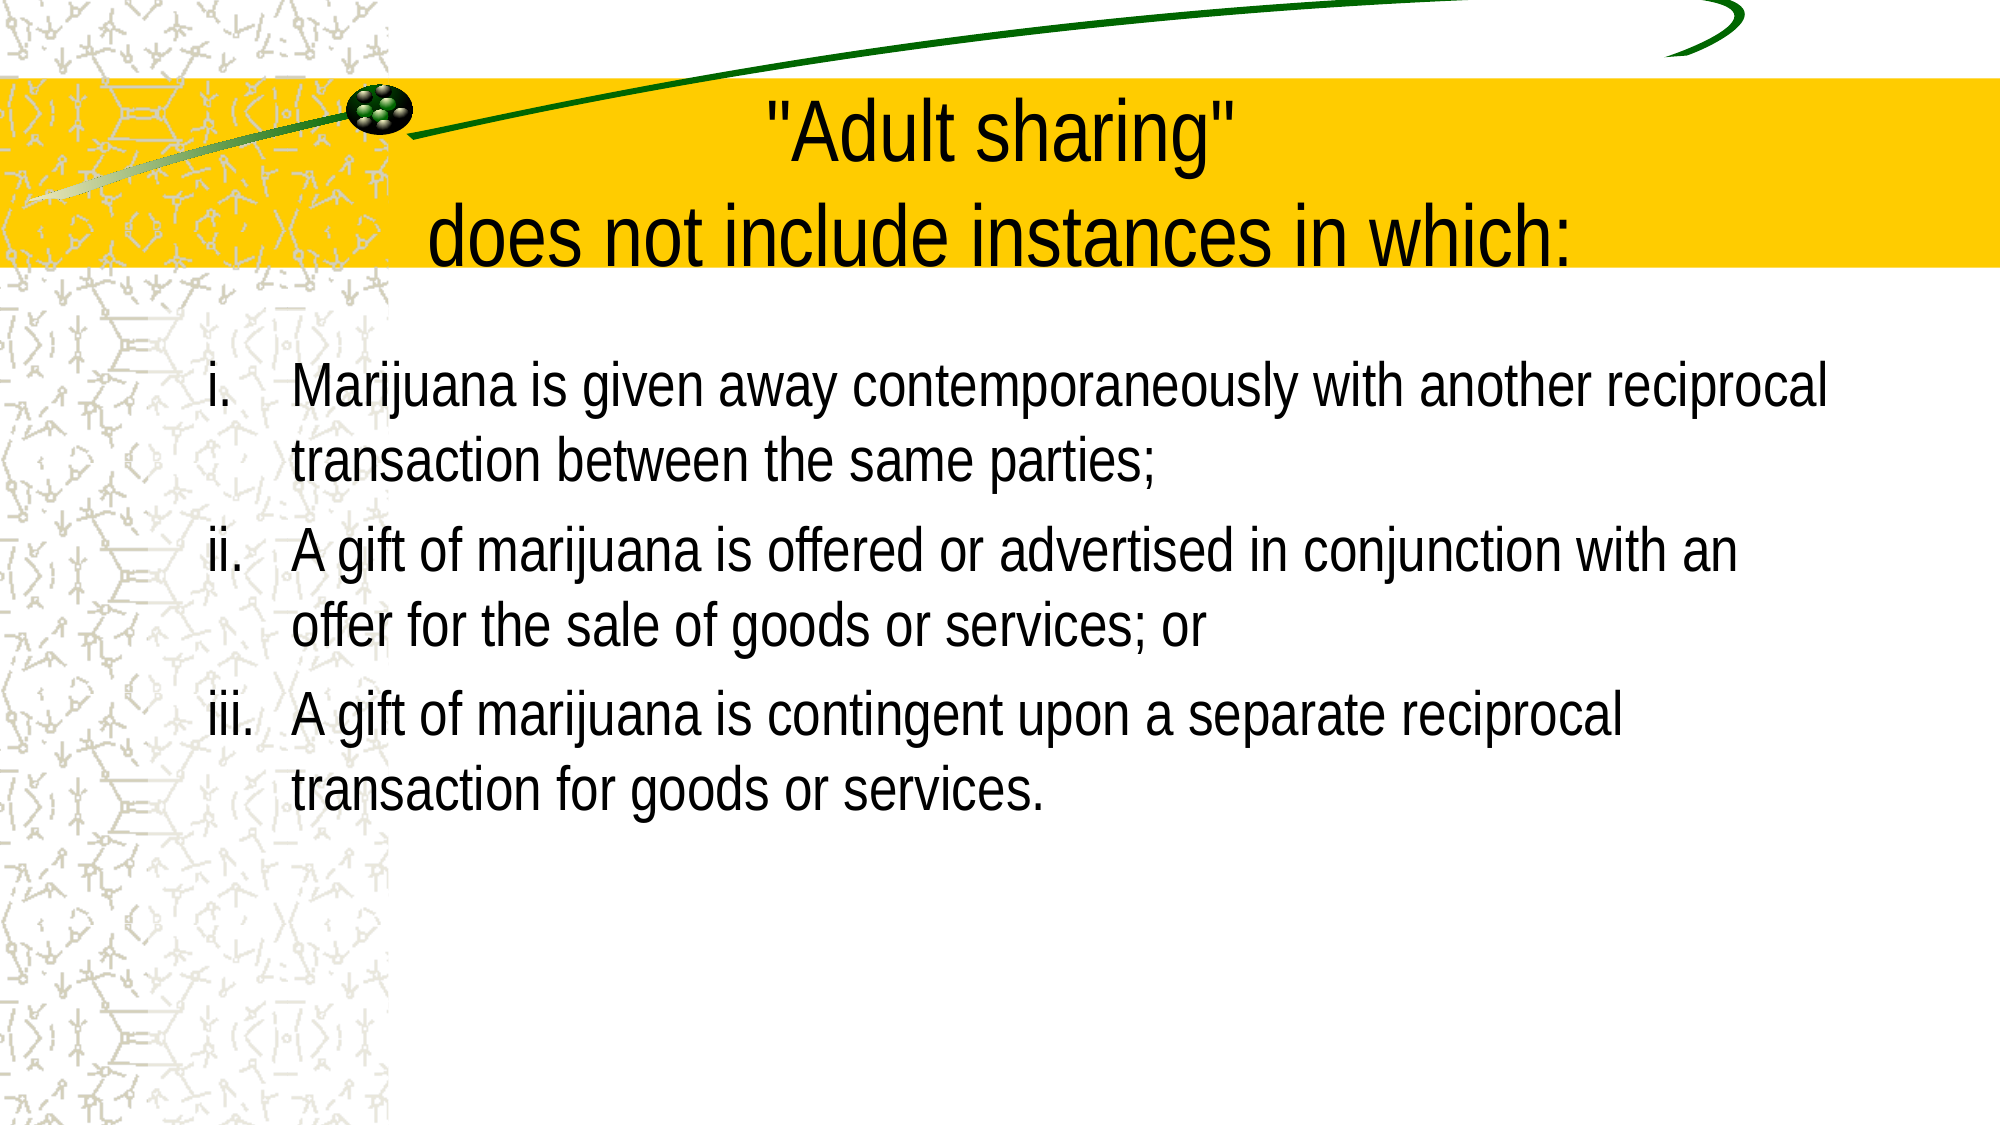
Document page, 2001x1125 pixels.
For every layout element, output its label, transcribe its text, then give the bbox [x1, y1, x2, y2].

picture [0, 0, 389, 1125]
title "Adult sharing" does not include instances in which: [111, 55, 1913, 304]
list Marijuana is given away contemporaneously with another reciprocal transaction between the same parties; A gift of marijuana is offered or advertised in conjunction with an offer for the sale of goods or services; or A gift of marijuana is contingent upon a separate reciprocal transaction for goods or services. [199, 336, 1855, 1070]
